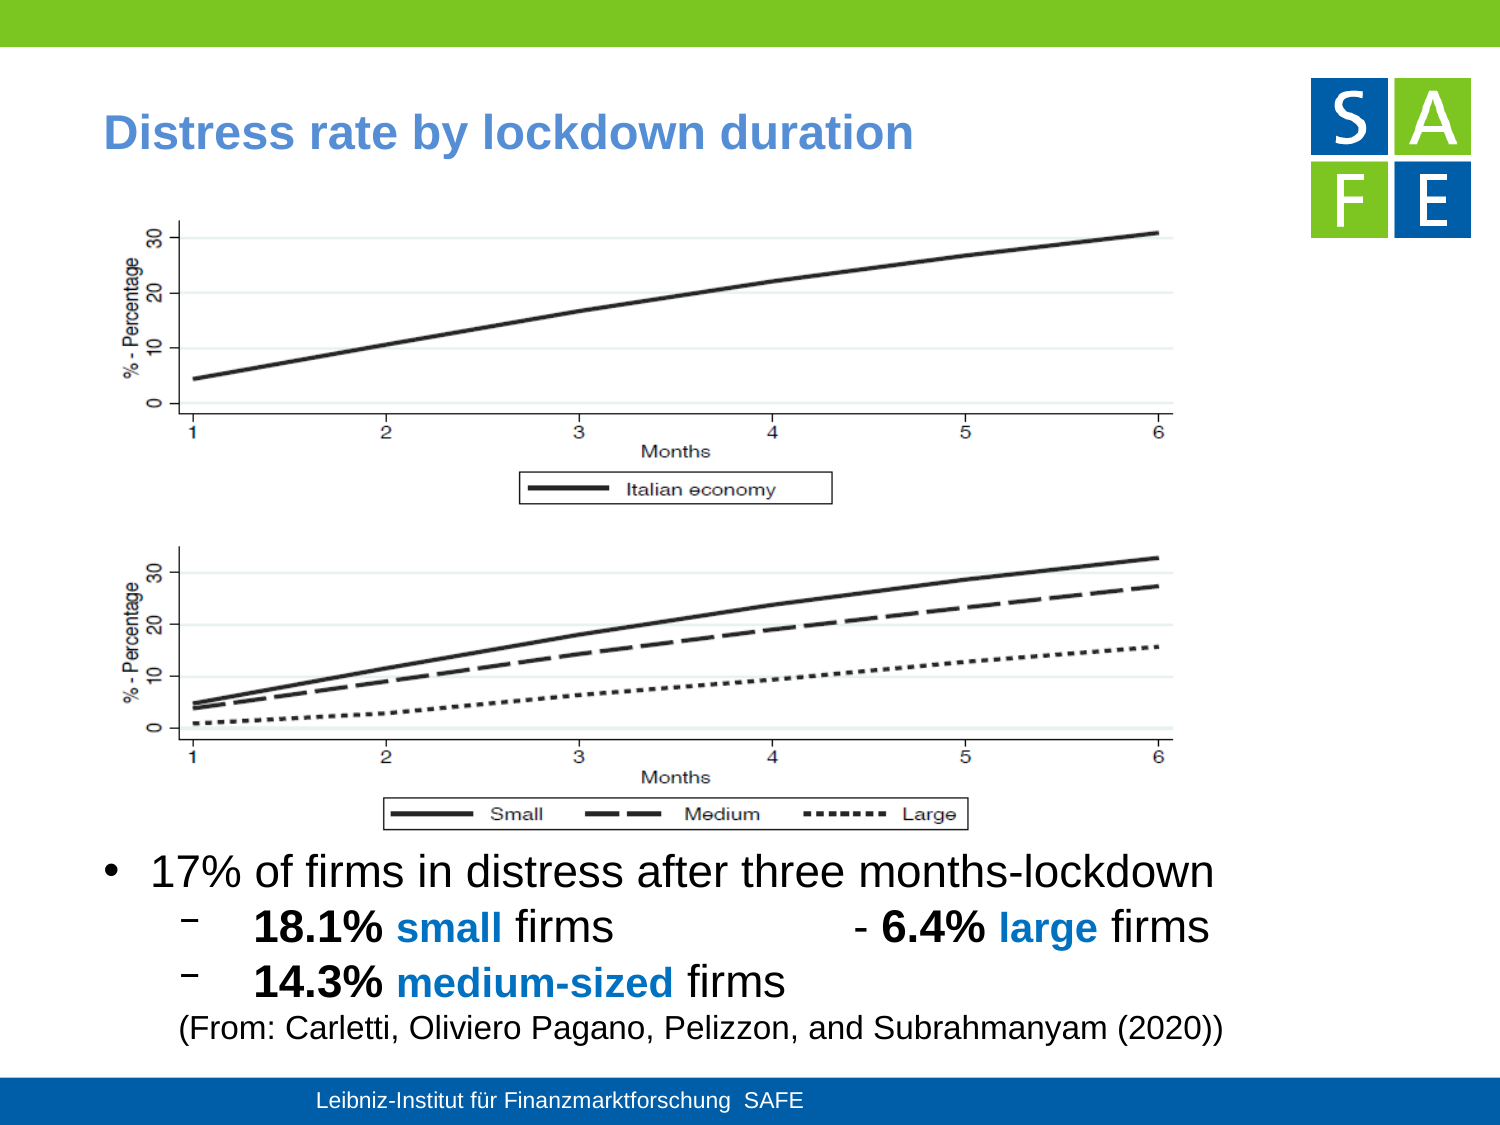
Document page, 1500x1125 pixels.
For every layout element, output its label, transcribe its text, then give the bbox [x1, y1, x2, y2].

picture [1311, 78, 1471, 238]
title Distress rate by lockdown duration [88, 93, 1235, 167]
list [99, 166, 1223, 837]
text_box 17% of firms in distress after three months-lockdown 18.1% small firms - 6.4% large firms 14.3% medium-sized firms (From: Carletti, Oliviero Pagano, Pelizzon, and Subrahmanyam (2020)) [88, 834, 1425, 1054]
